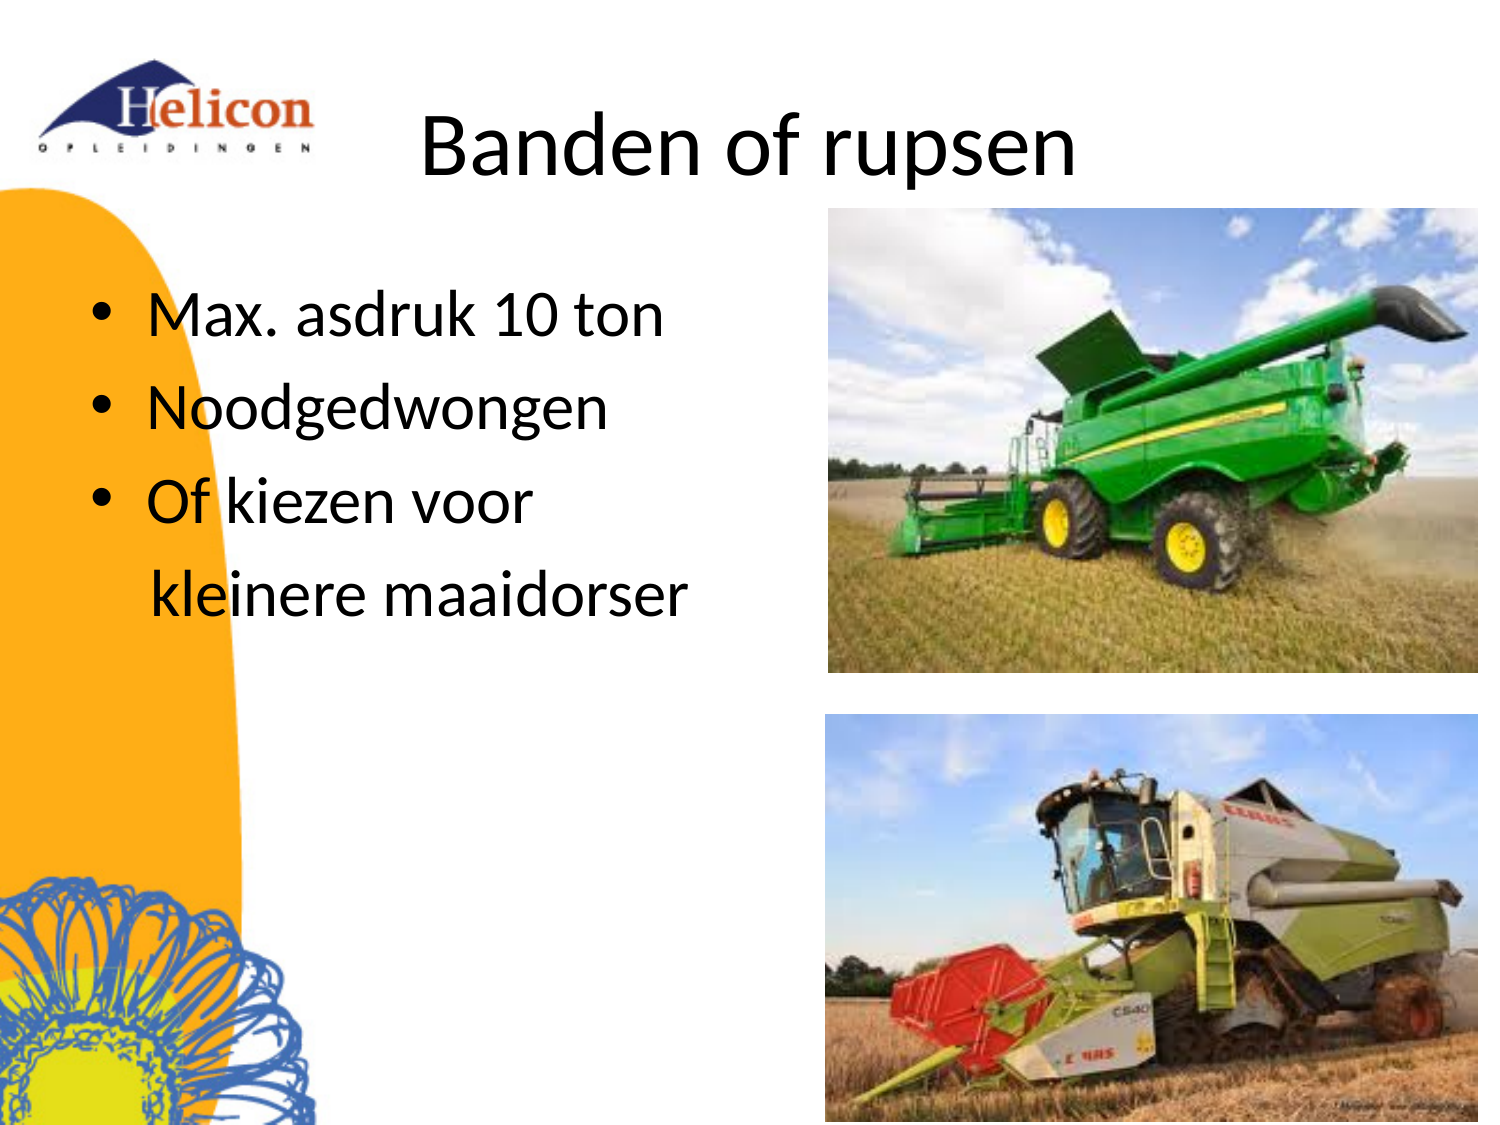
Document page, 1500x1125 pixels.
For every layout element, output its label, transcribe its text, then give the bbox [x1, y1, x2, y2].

title Banden of rupsen [75, 45, 1425, 233]
list Max. asdruk 10 ton Noodgedwongen Of kiezen voor kleinere maaidorser [75, 262, 1425, 1005]
picture [0, 0, 1500, 1125]
